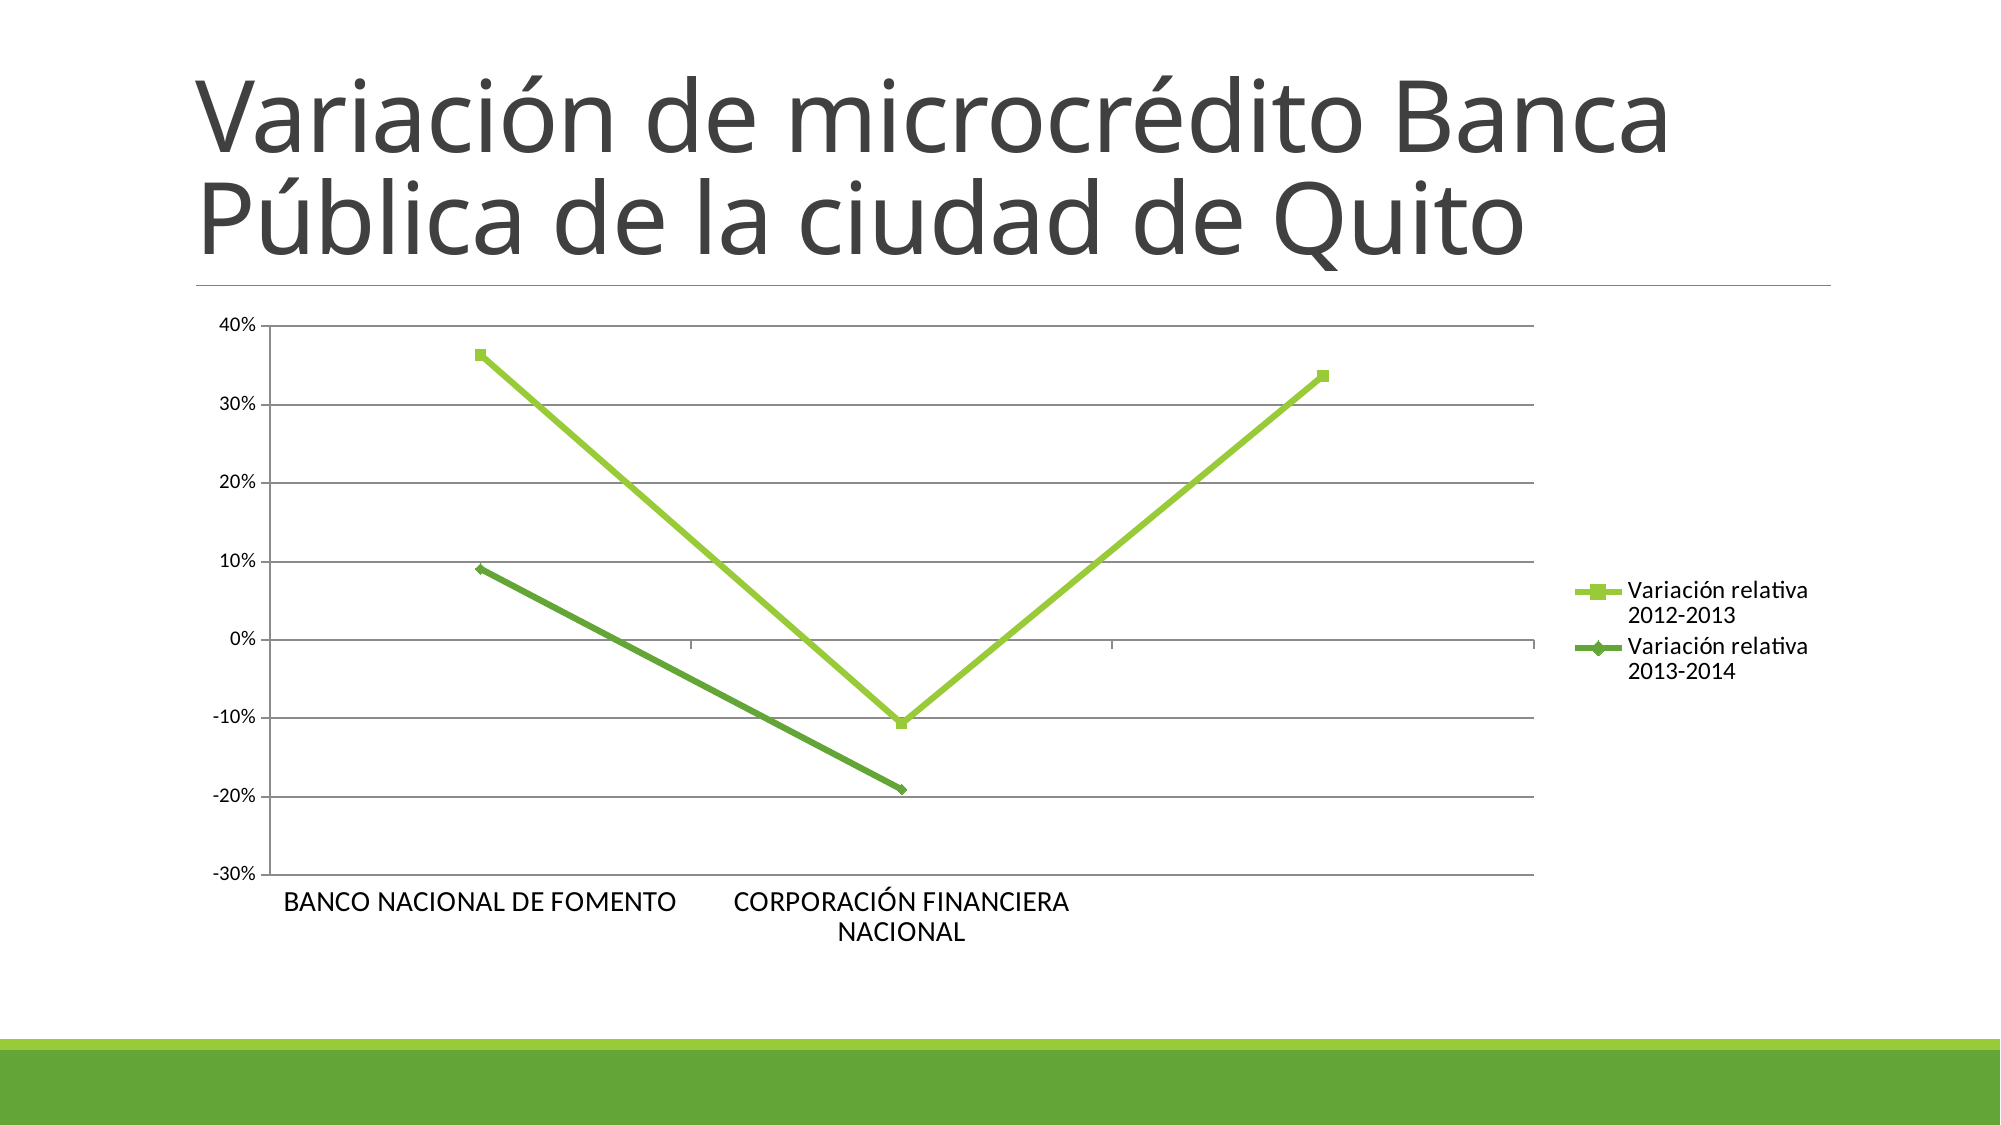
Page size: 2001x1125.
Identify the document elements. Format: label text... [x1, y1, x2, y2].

chart [179, 302, 1831, 964]
title Variación de microcrédito Banca Pública de la ciudad de Quito [180, 44, 1830, 283]
